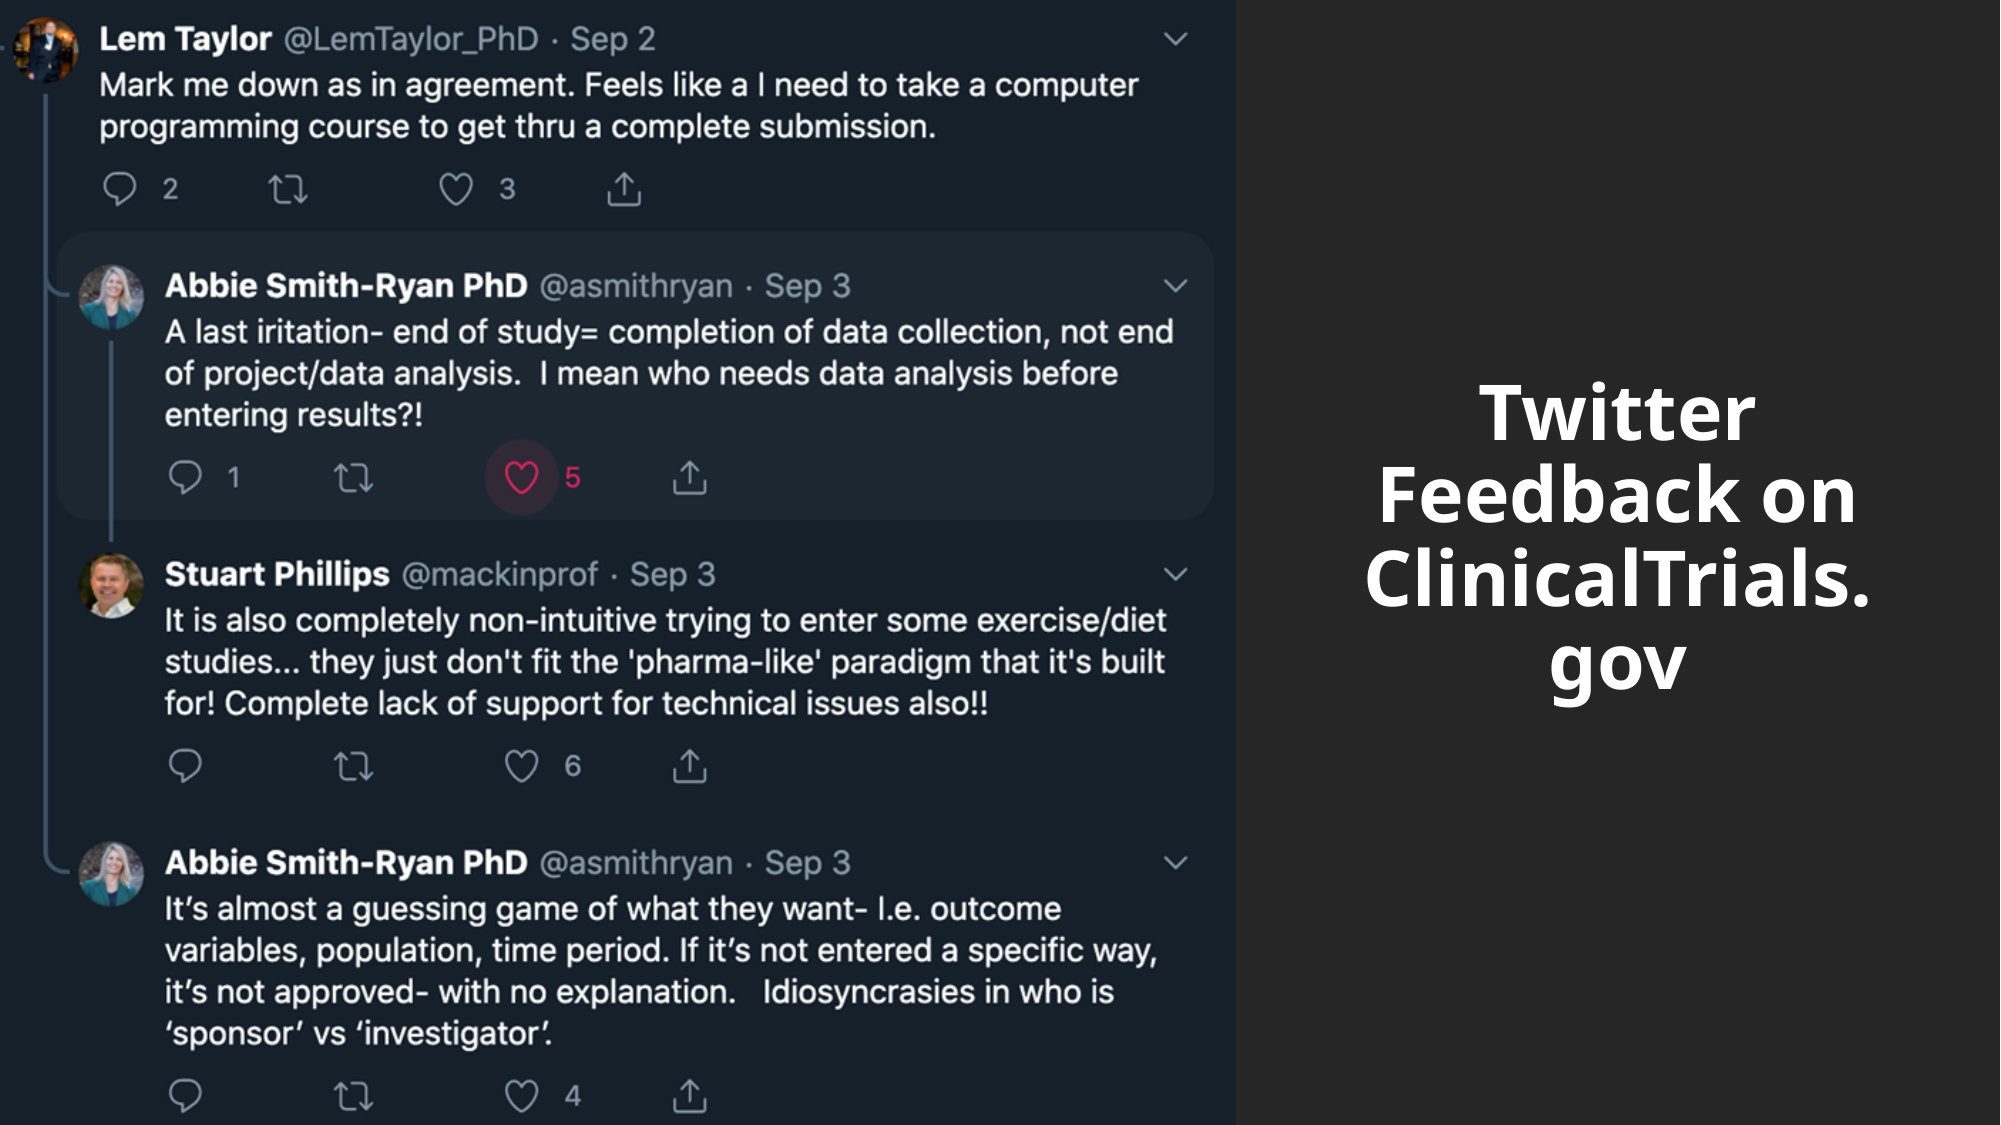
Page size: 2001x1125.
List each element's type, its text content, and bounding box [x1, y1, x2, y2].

text_box [1236, 0, 2000, 1125]
title Twitter Feedback on ClinicalTrials.gov [1341, 104, 1895, 714]
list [0, 0, 1236, 1125]
